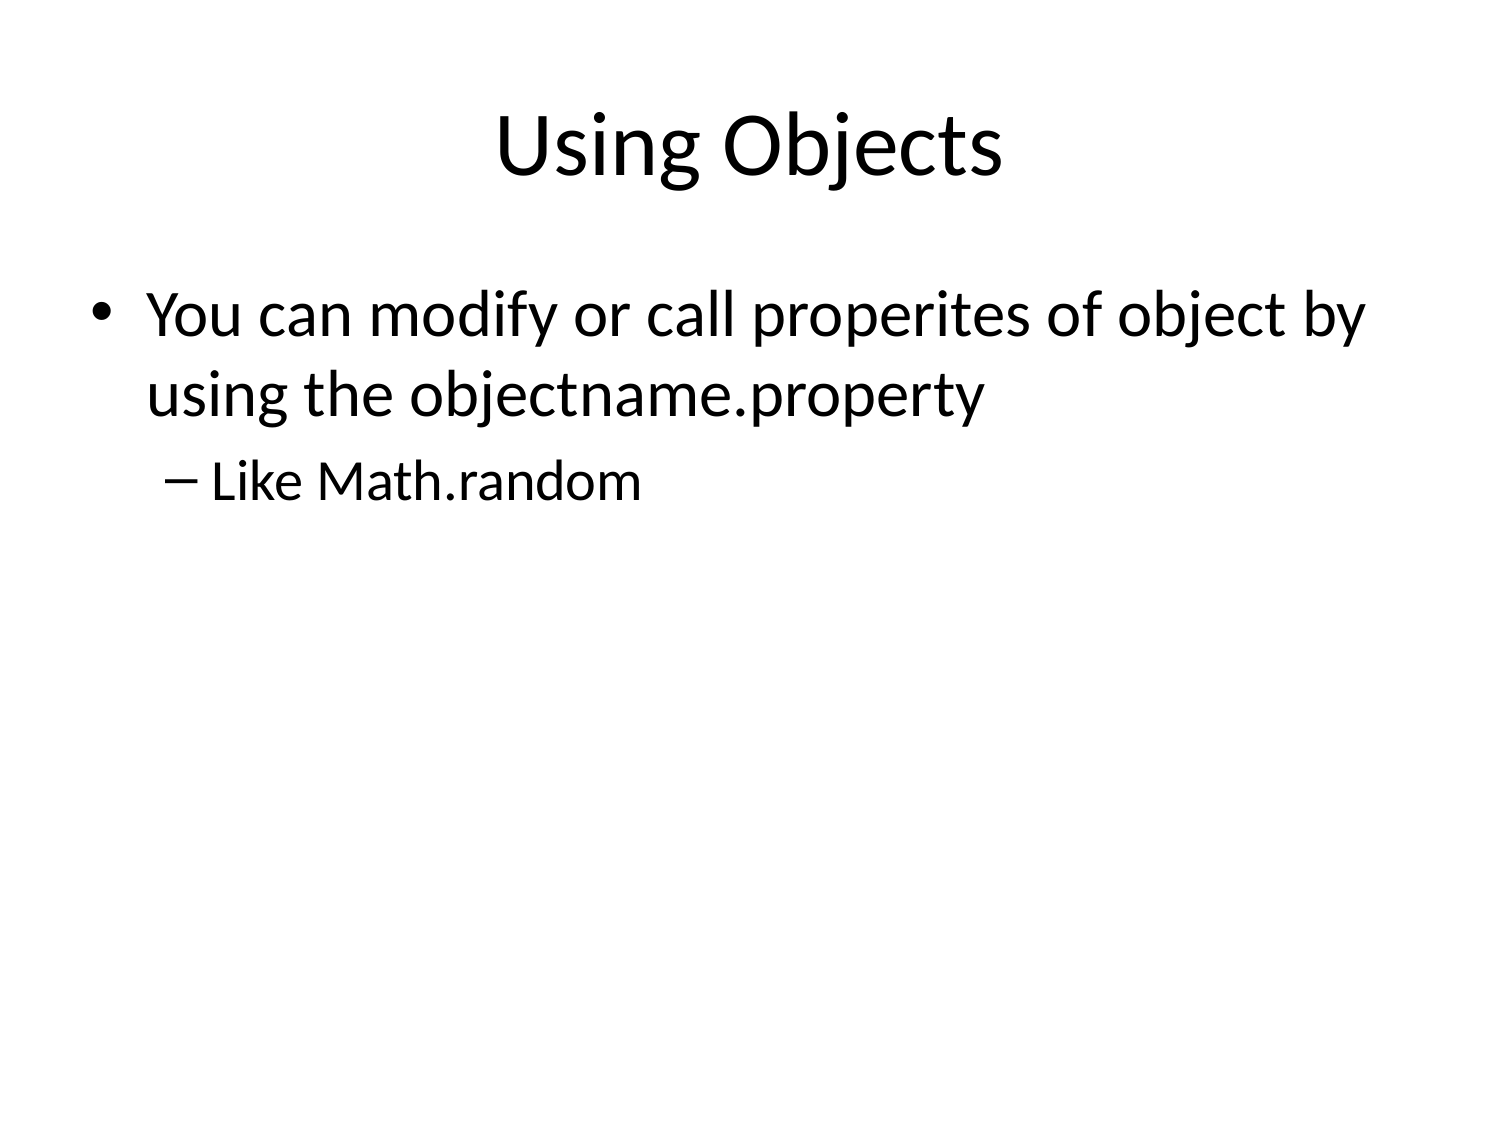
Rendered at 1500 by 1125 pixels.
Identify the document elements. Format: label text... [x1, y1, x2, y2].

title Using Objects [75, 45, 1425, 233]
list You can modify or call properites of object by using the objectname.property Like Math.random [75, 262, 1425, 1005]
